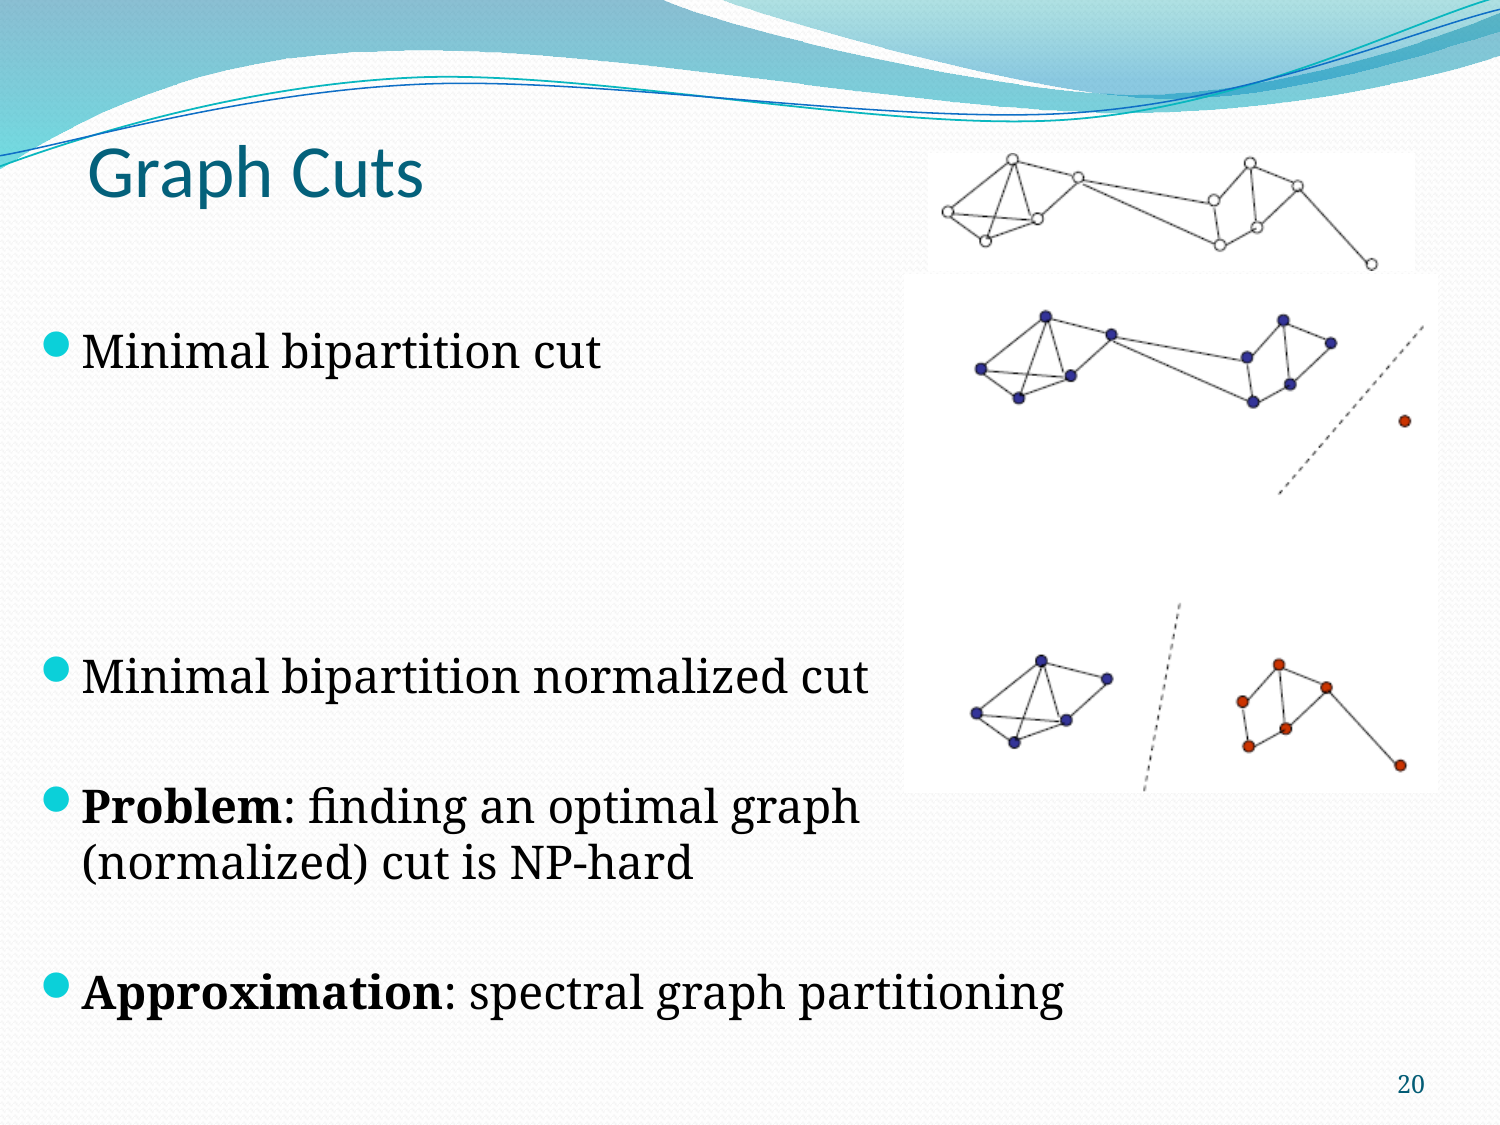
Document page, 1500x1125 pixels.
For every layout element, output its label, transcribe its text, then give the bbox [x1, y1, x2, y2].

list Minimal bipartition cut Minimal bipartition normalized cut Problem: finding an optimal graph (normalized) cut is NP-hard Approximation: spectral graph partitioning [24, 249, 1150, 1038]
picture [904, 274, 1438, 793]
picture [927, 153, 1415, 272]
slide_number 20 [1299, 1042, 1425, 1103]
text_box Graph Cuts [87, 24, 1438, 213]
